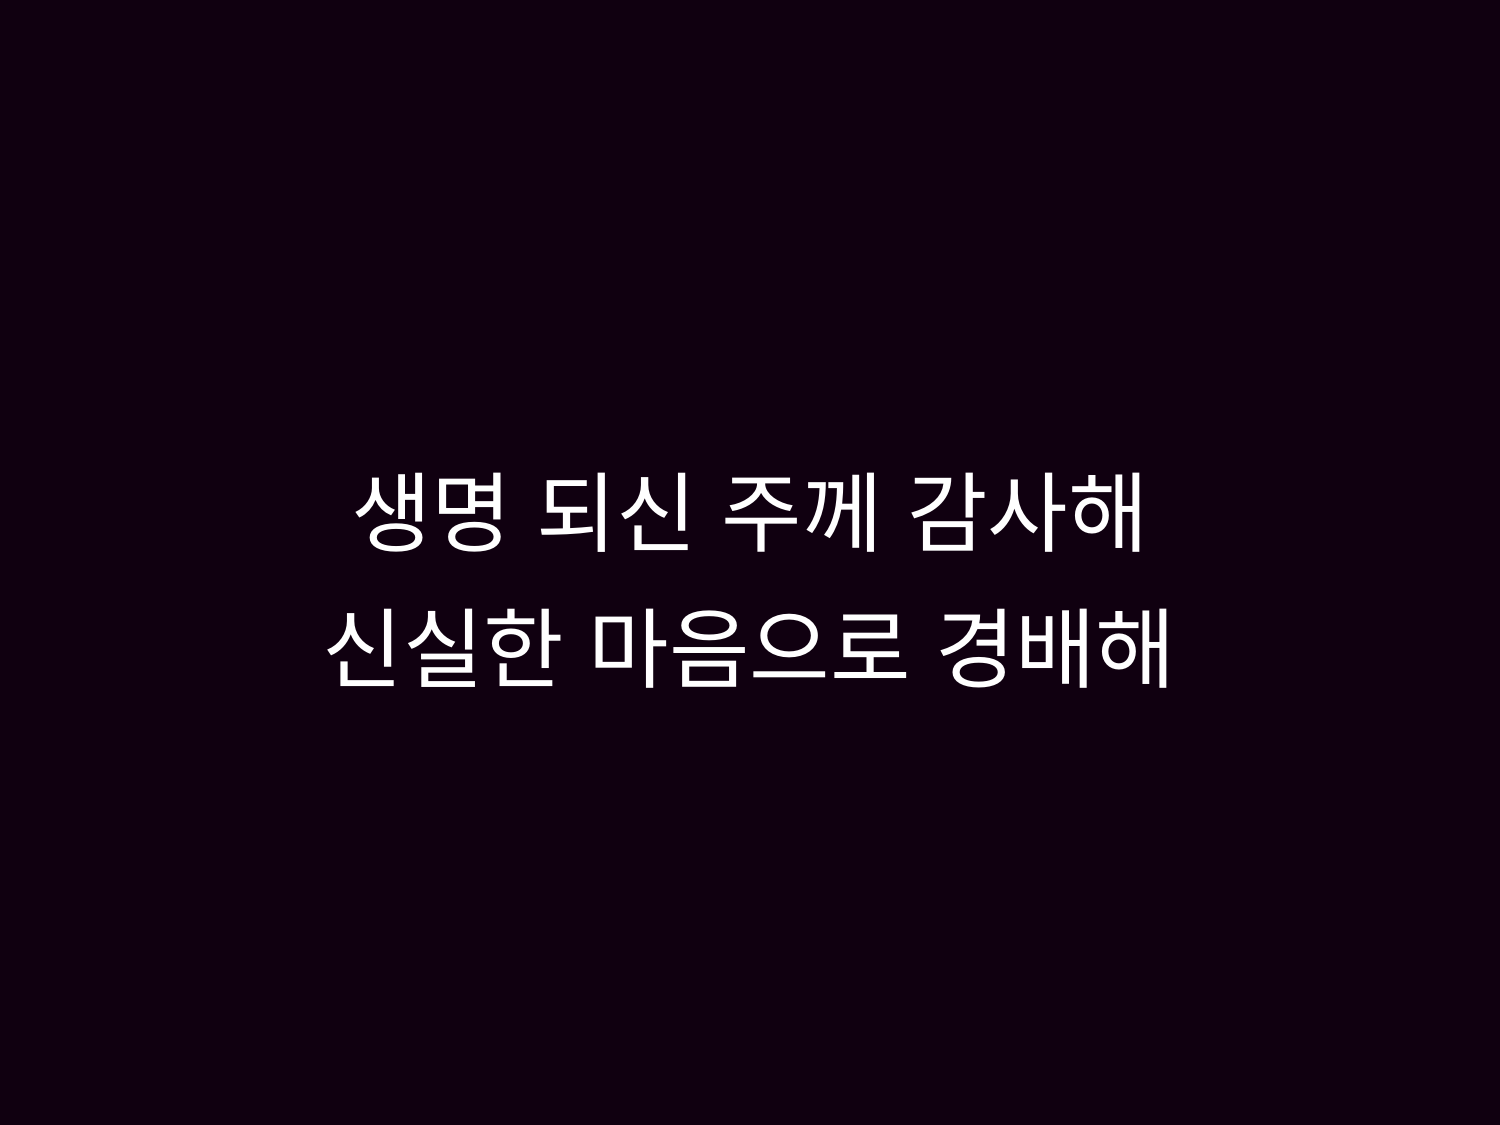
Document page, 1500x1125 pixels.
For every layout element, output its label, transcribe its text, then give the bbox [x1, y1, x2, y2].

title 생명 되신 주께 감사해 신실한 마음으로 경배해 [0, 0, 1500, 1125]
